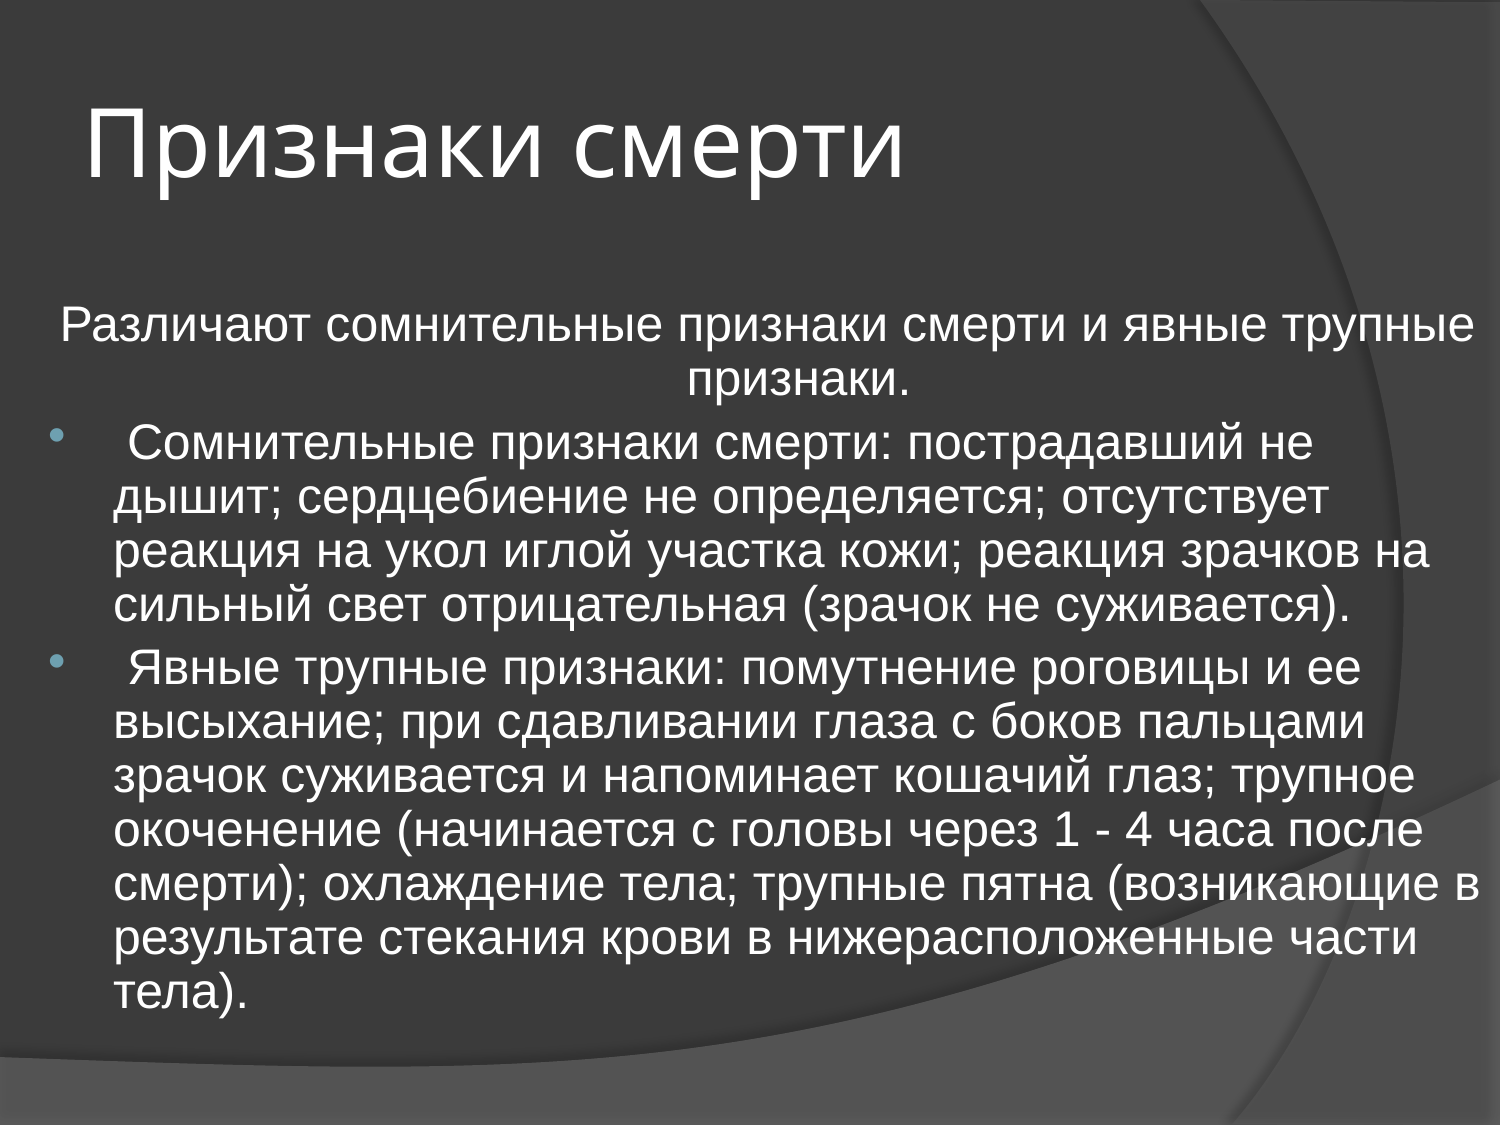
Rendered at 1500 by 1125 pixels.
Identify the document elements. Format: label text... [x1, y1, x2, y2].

title Признаки смерти [75, 45, 1300, 233]
list Различают сомнительные признаки смерти и явные трупные признаки. Сомнительные признаки смерти: пострадавший не дышит; сердцебиение не определяется; отсутствует реакция на укол иглой участка кожи; реакция зрачков на сильный свет отрицательная (зрачок не суживается). Явные трупные признаки: помутнение роговицы и ее высыхание; при сдавливании глаза с боков пальцами зрачок суживается и напоминает кошачий глаз; трупное окоченение (начинается с головы через 1 - 4 часа после смерти); охлаждение тела; трупные пятна (возникающие в результате стекания крови в нижерасположенные части тела). [29, 290, 1500, 1125]
